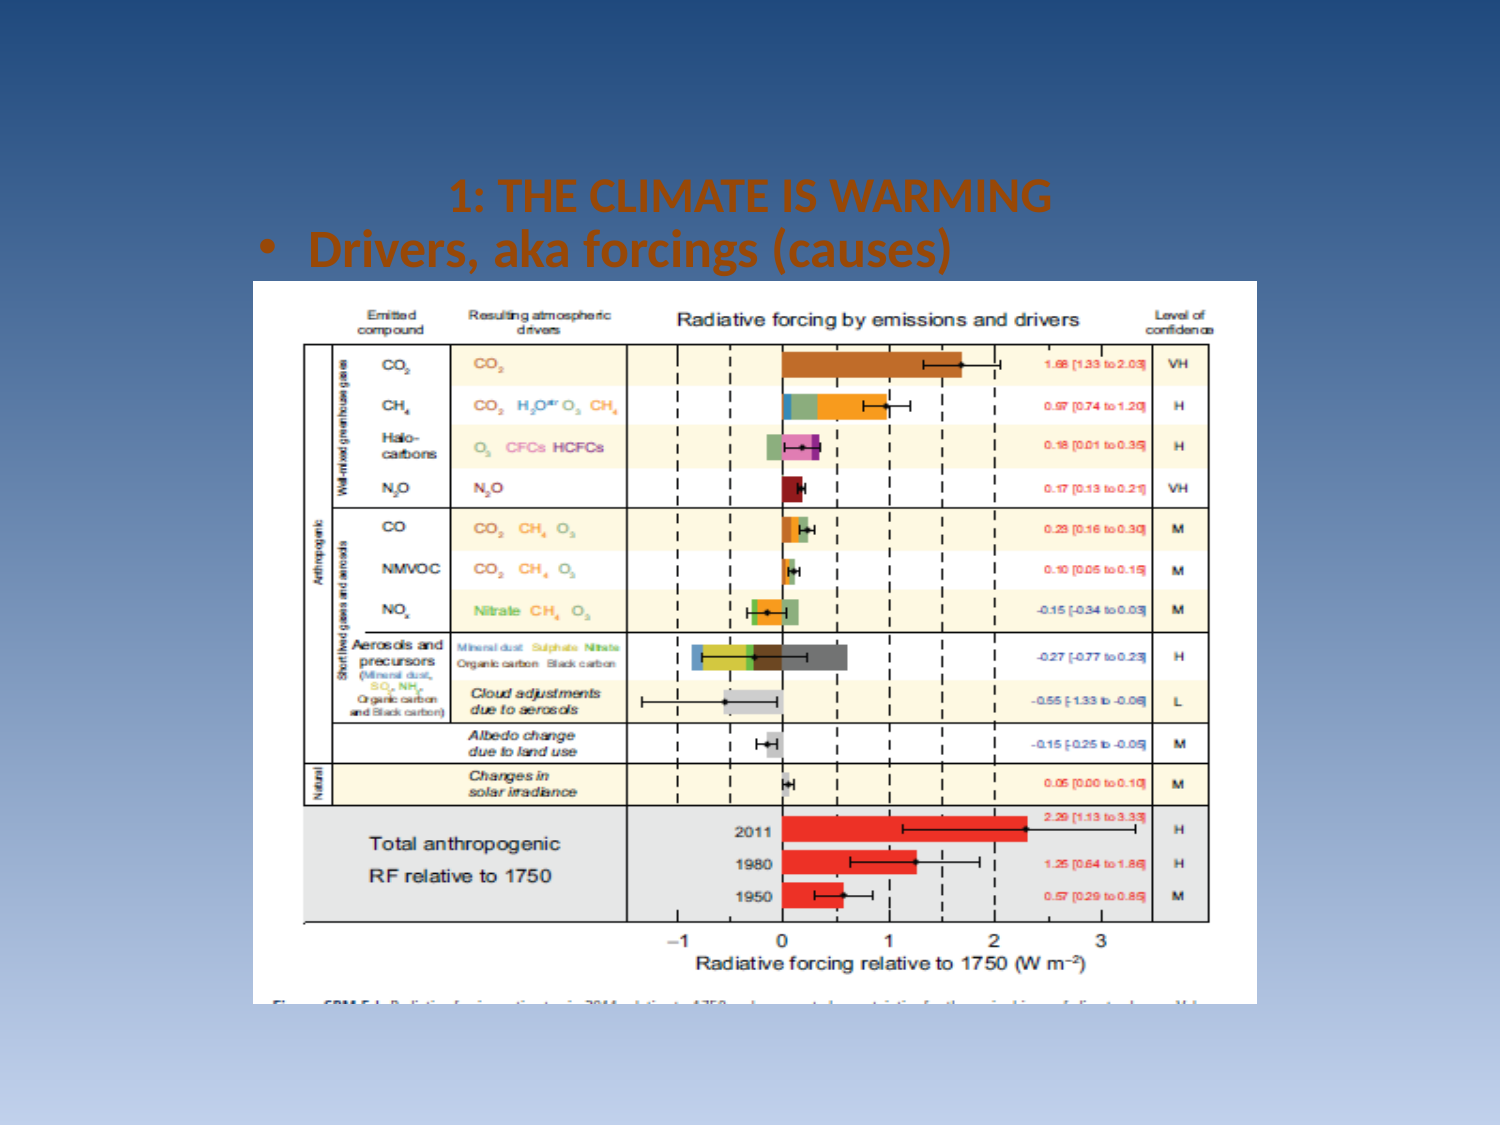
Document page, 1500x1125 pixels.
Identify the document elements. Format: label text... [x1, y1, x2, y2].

title 1: THE CLIMATE IS WARMING [243, 121, 1257, 263]
picture [252, 280, 1257, 1004]
list Drivers, aka forcings (causes) [243, 263, 1257, 287]
